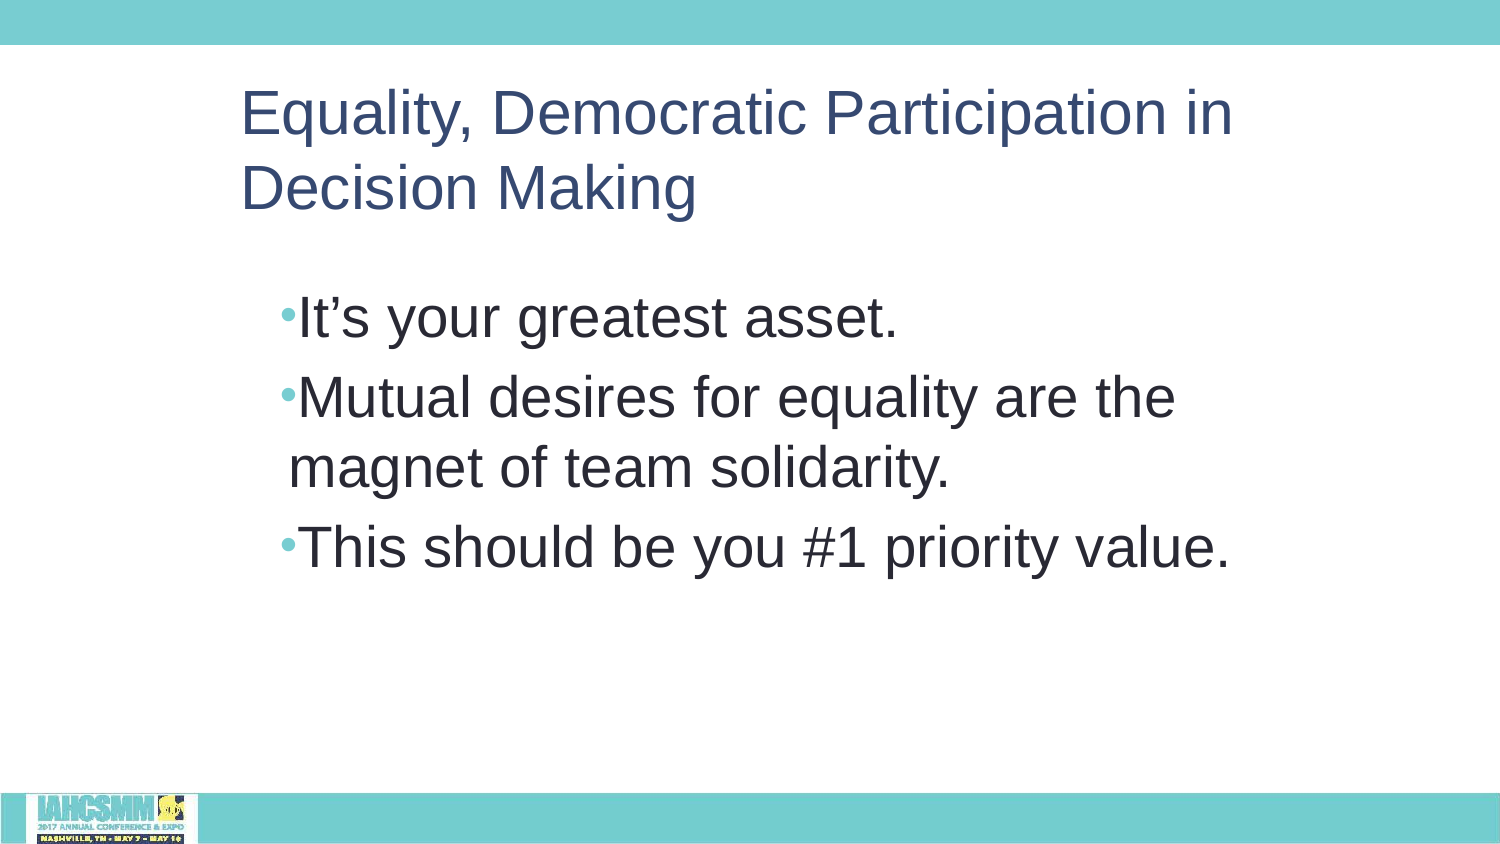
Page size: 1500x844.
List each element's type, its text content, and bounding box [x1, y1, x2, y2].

picture [0, 56, 1500, 844]
list It’s your greatest asset. Mutual desires for equality are the magnet of team solidarity. This should be you #1 priority value. [243, 264, 1257, 755]
title Equality, Democratic Participation in Decision Making [225, 65, 1272, 229]
